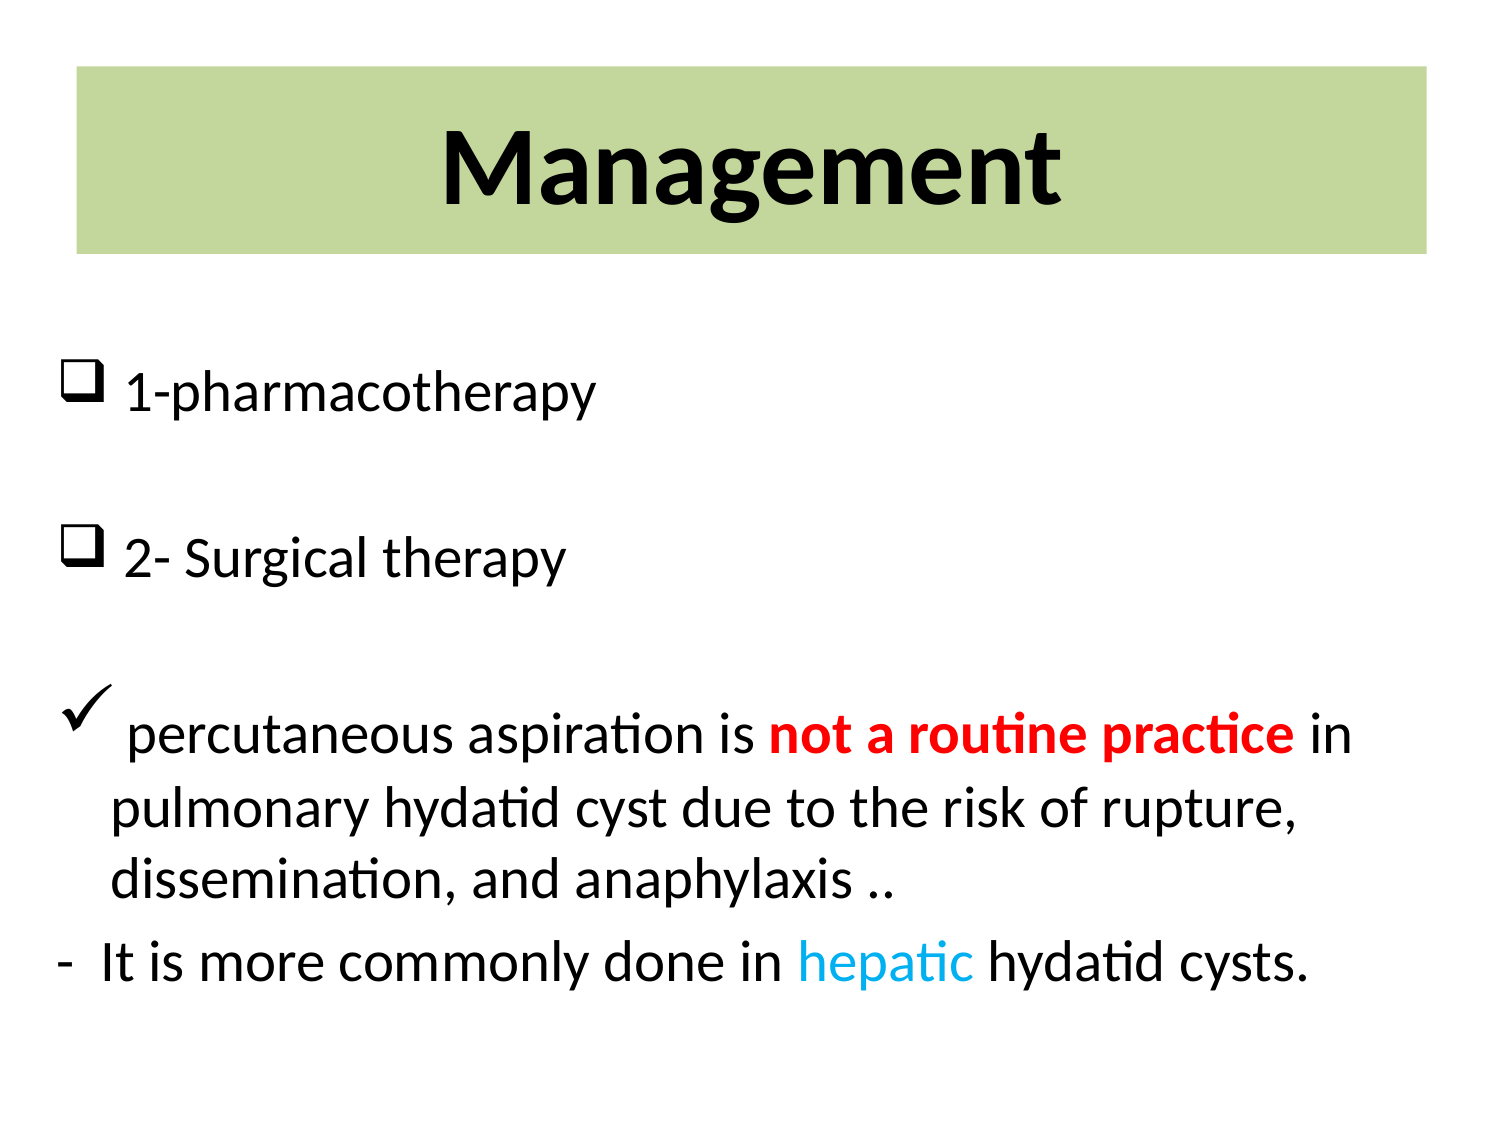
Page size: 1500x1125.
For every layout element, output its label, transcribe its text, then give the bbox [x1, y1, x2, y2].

title Management [76, 66, 1427, 254]
list 1-pharmacotherapy 2- Surgical therapy percutaneous aspiration is not a routine practice in pulmonary hydatid cyst due to the risk of rupture, dissemination, and anaphylaxis .. - It is more commonly done in hepatic hydatid cysts. [41, 262, 1471, 1005]
